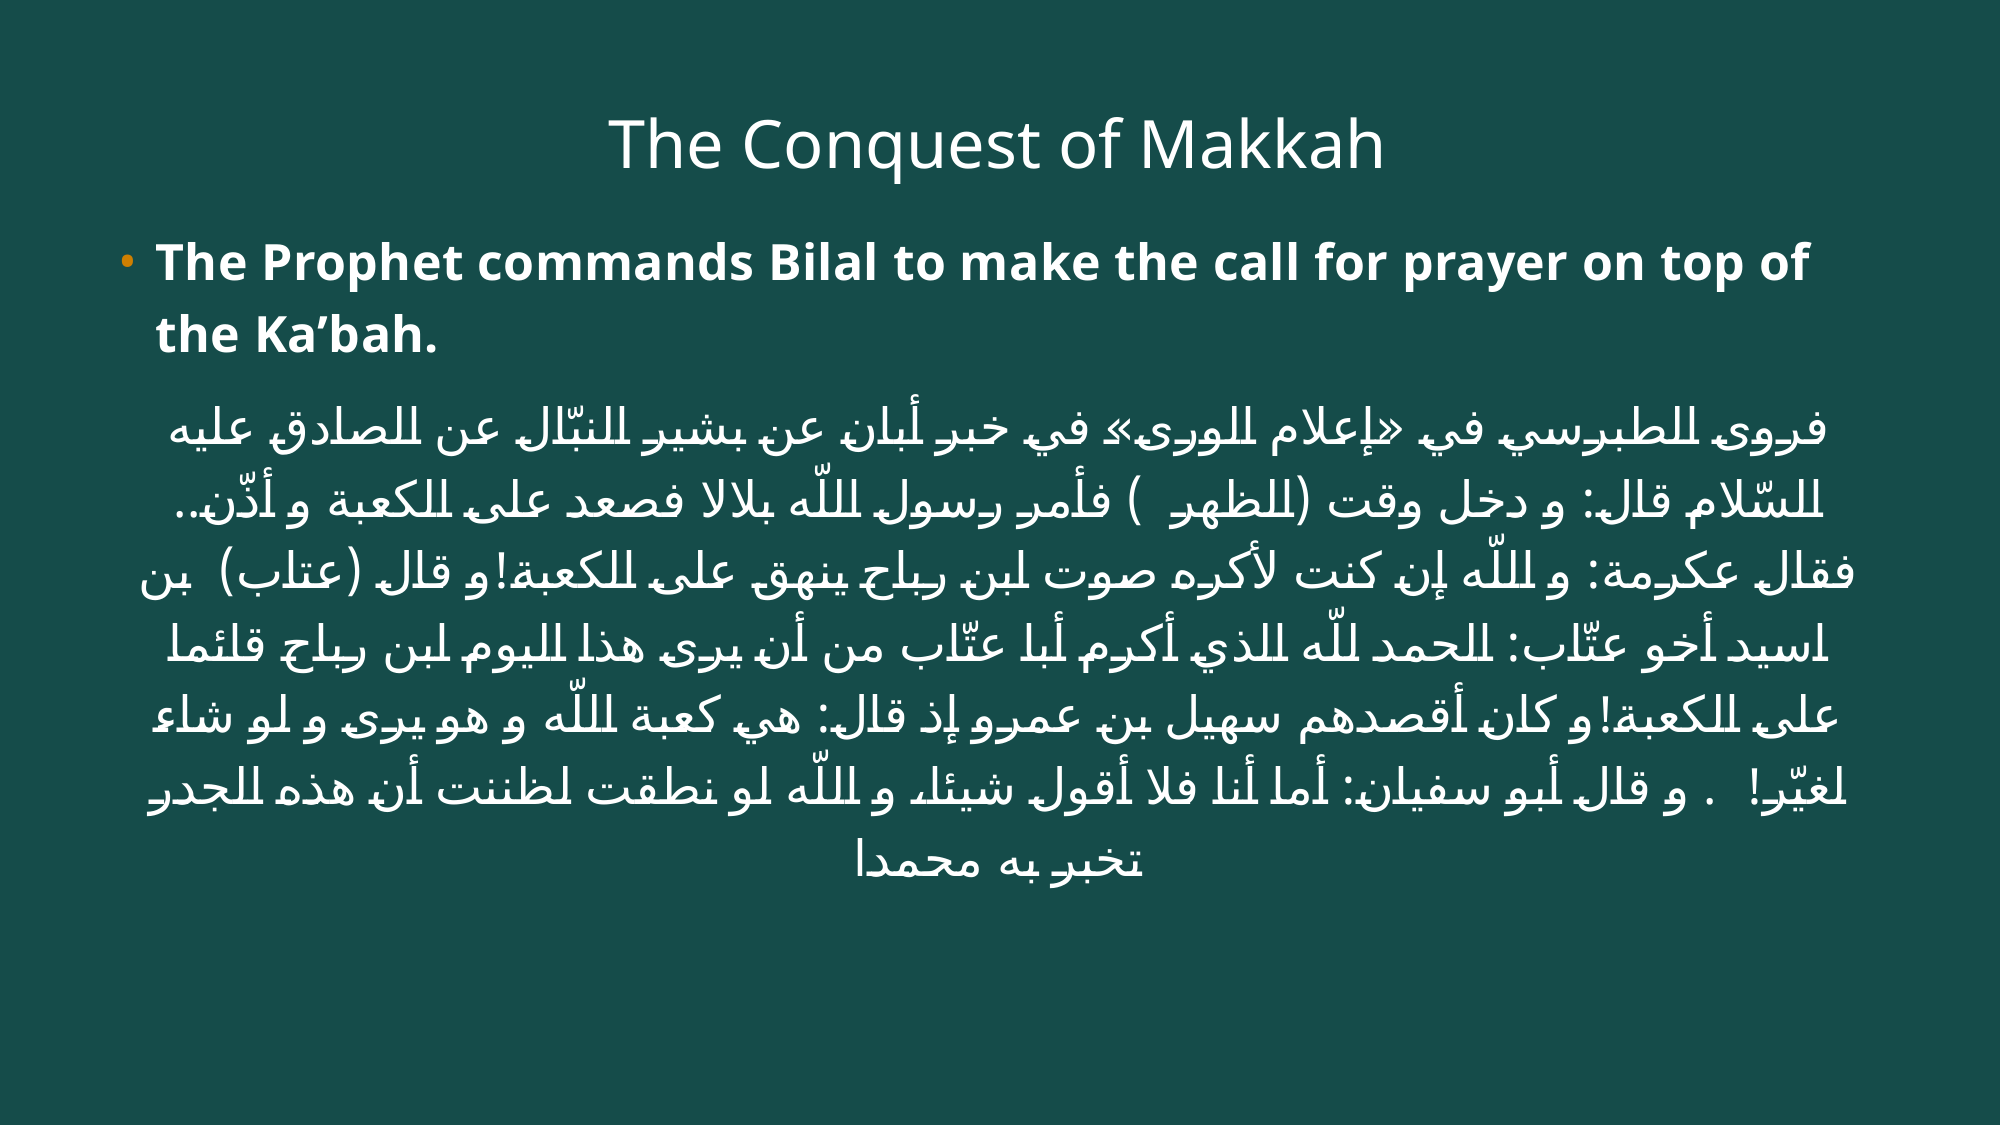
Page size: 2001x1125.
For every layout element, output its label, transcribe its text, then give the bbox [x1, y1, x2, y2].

title The Conquest of Makkah [118, 101, 1878, 218]
list The Prophet commands Bilal to make the call for prayer on top of the Ka’bah. فروى الطبرسي في «إعلام الورى» في خبر أبان عن بشير النبّال عن الصادق عليه السّلام قال: و دخل وقت (الظهر ) فأمر رسول اللّه بلالا فصعد على الكعبة و أذّن.. فقال عكرمة: و اللّه إن كنت لأكره صوت ابن رباح ينهق على الكعبة!و قال (عتاب) بن اسيد أخو عتّاب: الحمد للّه الذي أكرم أبا عتّاب من أن يرى هذا اليوم ابن رباح قائما على الكعبة!و كان أقصدهم سهيل بن عمرو إذ قال: هي كعبة اللّه و هو يرى و لو شاء لغيّر! . و قال أبو سفيان: أما أنا فلا أقول شيئا، و اللّه لو نطقت لظننت أن هذه الجدر تخبر به محمدا [118, 218, 1878, 947]
